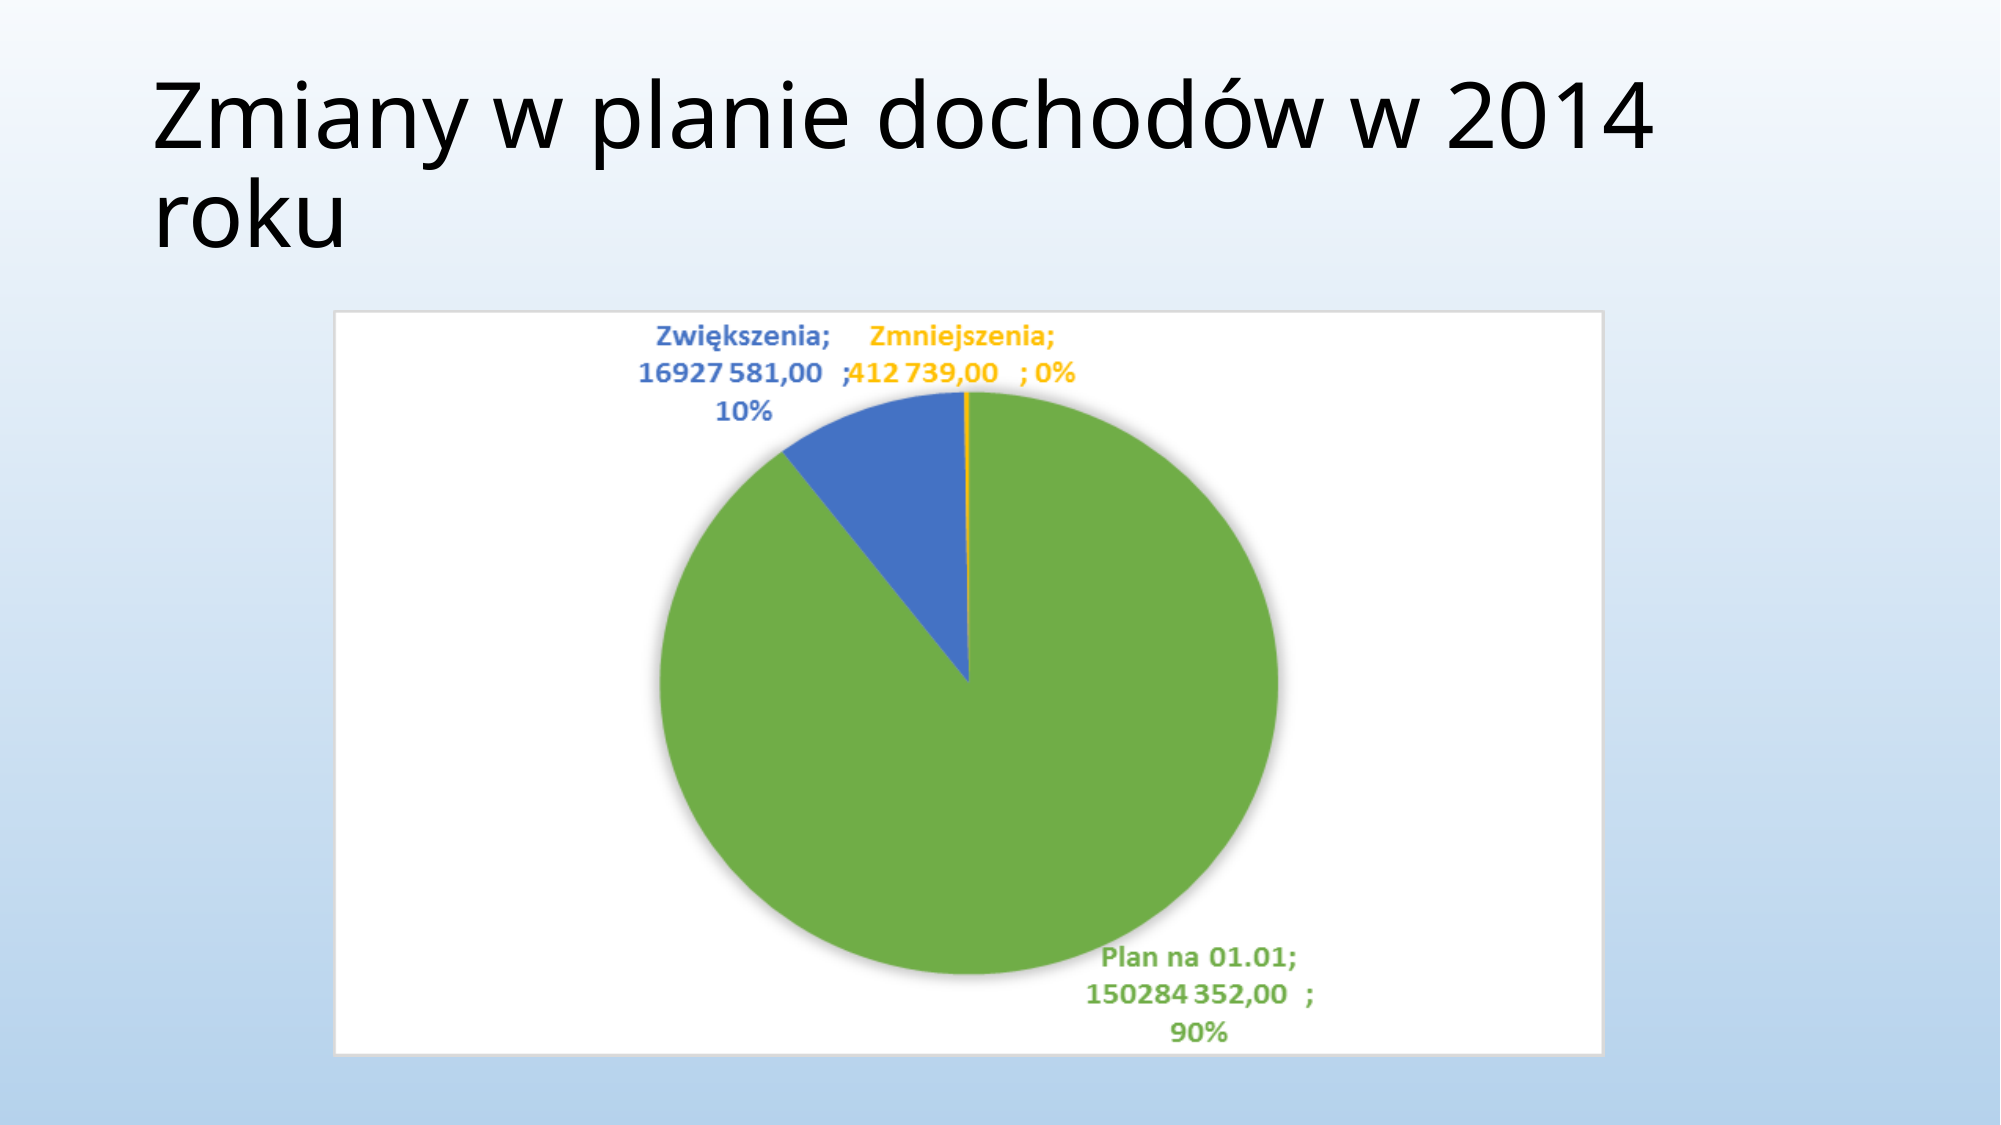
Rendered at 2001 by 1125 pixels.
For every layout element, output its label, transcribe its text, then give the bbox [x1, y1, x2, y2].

title Zmiany w planie dochodów w 2014 roku [137, 59, 1863, 278]
picture [333, 310, 1605, 1057]
